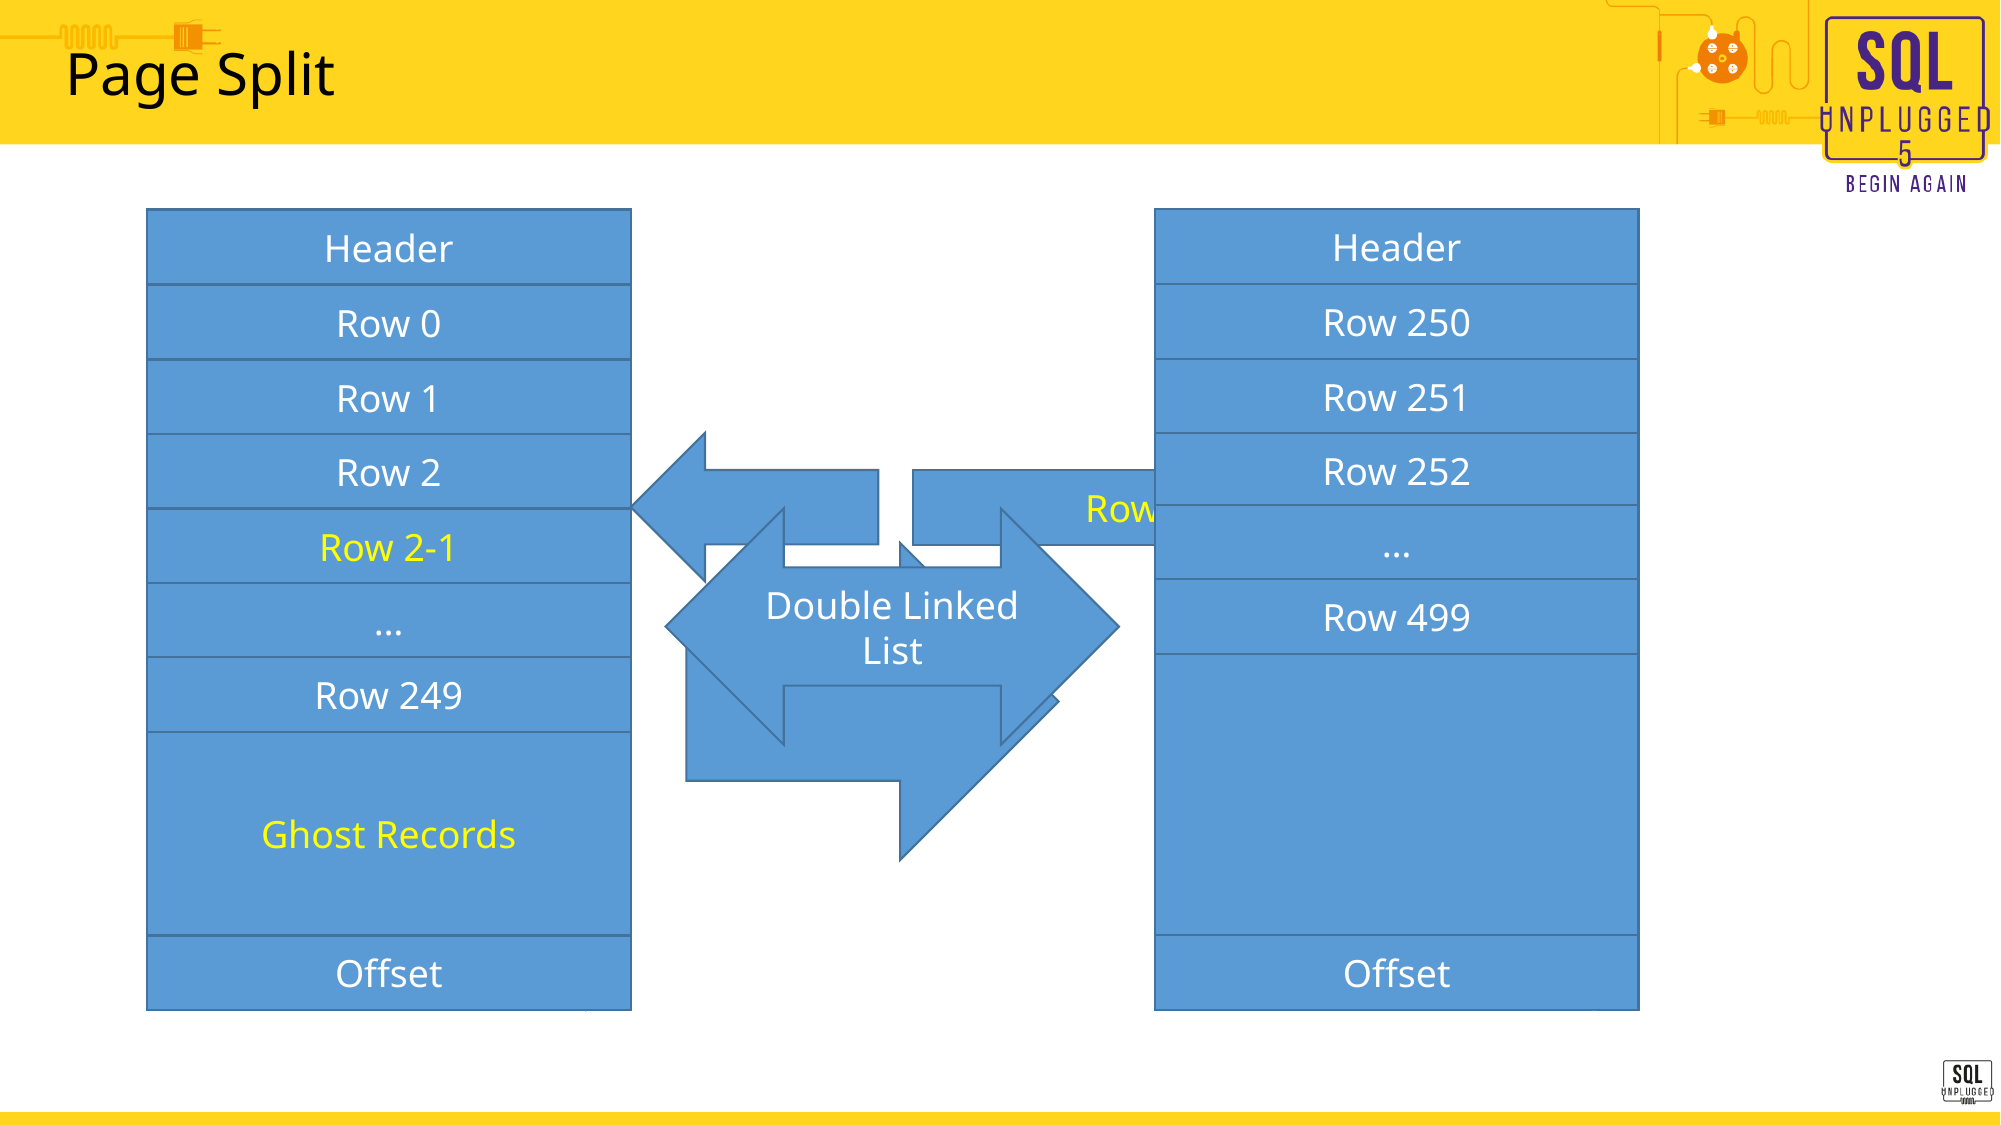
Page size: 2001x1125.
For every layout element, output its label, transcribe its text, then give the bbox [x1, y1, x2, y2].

text_box Row 251 [1154, 358, 1640, 432]
text_box [899, 540, 925, 566]
text_box Header [1154, 208, 1640, 283]
text_box Row 2 [146, 433, 632, 507]
text_box Offset [1154, 934, 1640, 1011]
text_box … [146, 582, 632, 656]
title Page Split [50, 38, 1851, 126]
text_box Offset [146, 937, 632, 1011]
text_box Row 249 [146, 656, 632, 731]
text_box … [1154, 504, 1640, 578]
text_box Row 2-1 [912, 469, 1154, 546]
text_box Data [1154, 655, 1640, 934]
text_box [685, 649, 1061, 863]
text_box Row 2-1 [146, 508, 632, 582]
text_box Row 252 [1154, 432, 1640, 504]
text_box Row 250 [1154, 283, 1640, 358]
picture [0, 0, 2001, 1125]
text_box Row 1 [146, 358, 632, 433]
text_box Header [146, 208, 632, 283]
text_box [629, 430, 880, 584]
text_box Ghost Records [146, 731, 632, 936]
text_box Double Linked List [664, 505, 1121, 748]
text_box Row 499 [1154, 578, 1640, 655]
text_box Row 0 [146, 283, 632, 358]
